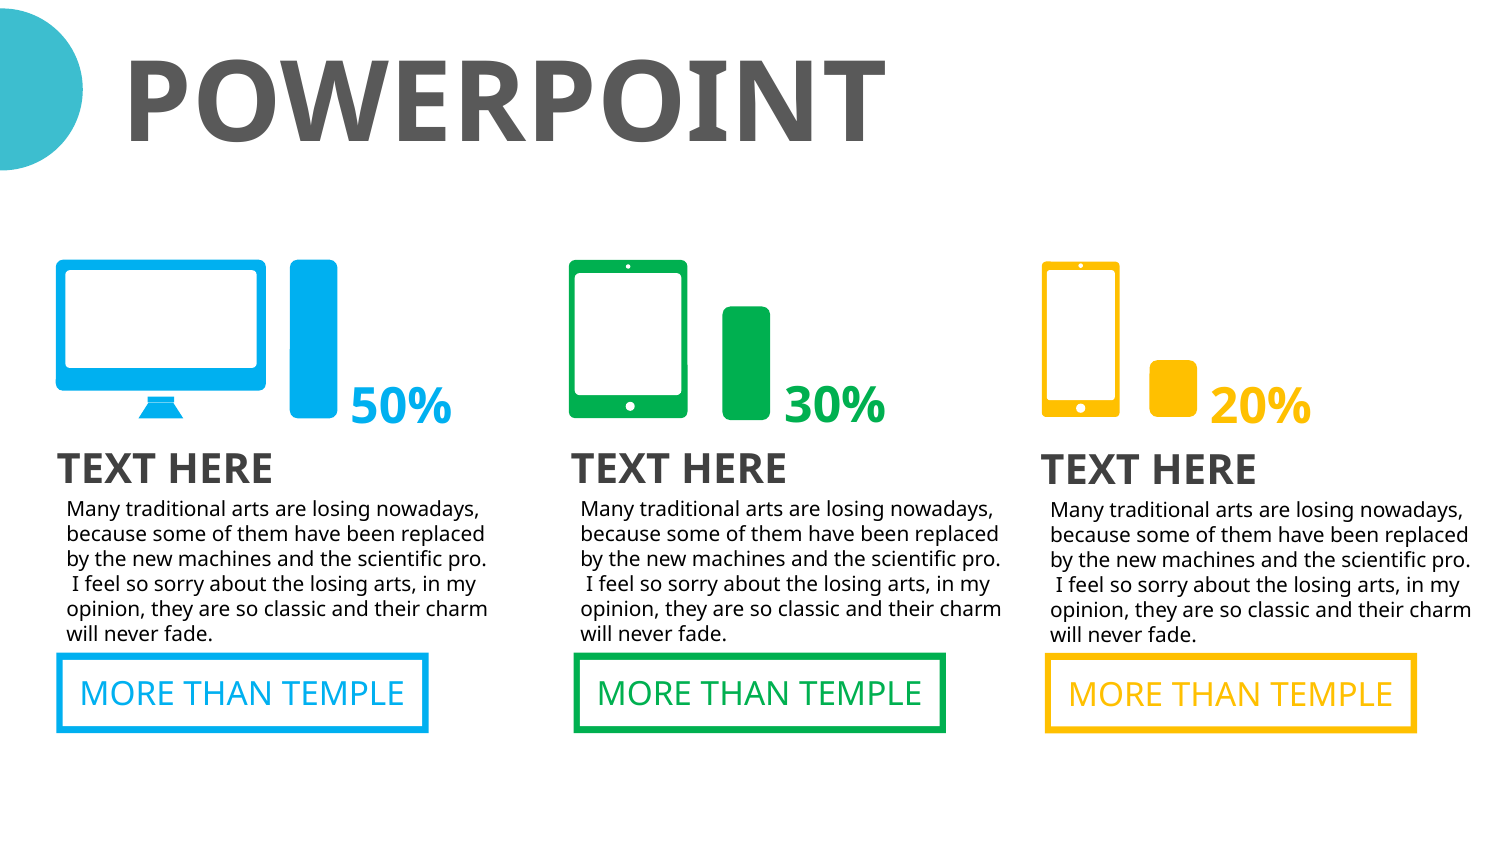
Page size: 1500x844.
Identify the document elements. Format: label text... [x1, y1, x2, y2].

text_box [720, 304, 773, 423]
text_box TEXT HERE [555, 434, 803, 500]
text_box POWERPOINT [106, 21, 903, 171]
text_box TEXT HERE [41, 434, 289, 500]
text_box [1028, 261, 1497, 734]
text_box [287, 257, 340, 421]
text_box 30% [769, 364, 901, 440]
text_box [568, 259, 688, 419]
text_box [568, 652, 952, 734]
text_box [55, 259, 267, 419]
text_box [0, 6, 85, 173]
text_box 50% [335, 365, 467, 441]
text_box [51, 652, 434, 734]
text_box Many traditional arts are losing nowadays, because some of them have been replaced by the new machines and the scientific pro. I feel so sorry about the losing arts, in my opinion, they are so classic and their charm will never fade. [51, 487, 506, 653]
text_box Many traditional arts are losing nowadays, because some of them have been replaced by the new machines and the scientific pro. I feel so sorry about the losing arts, in my opinion, they are so classic and their charm will never fade. [565, 487, 1020, 653]
